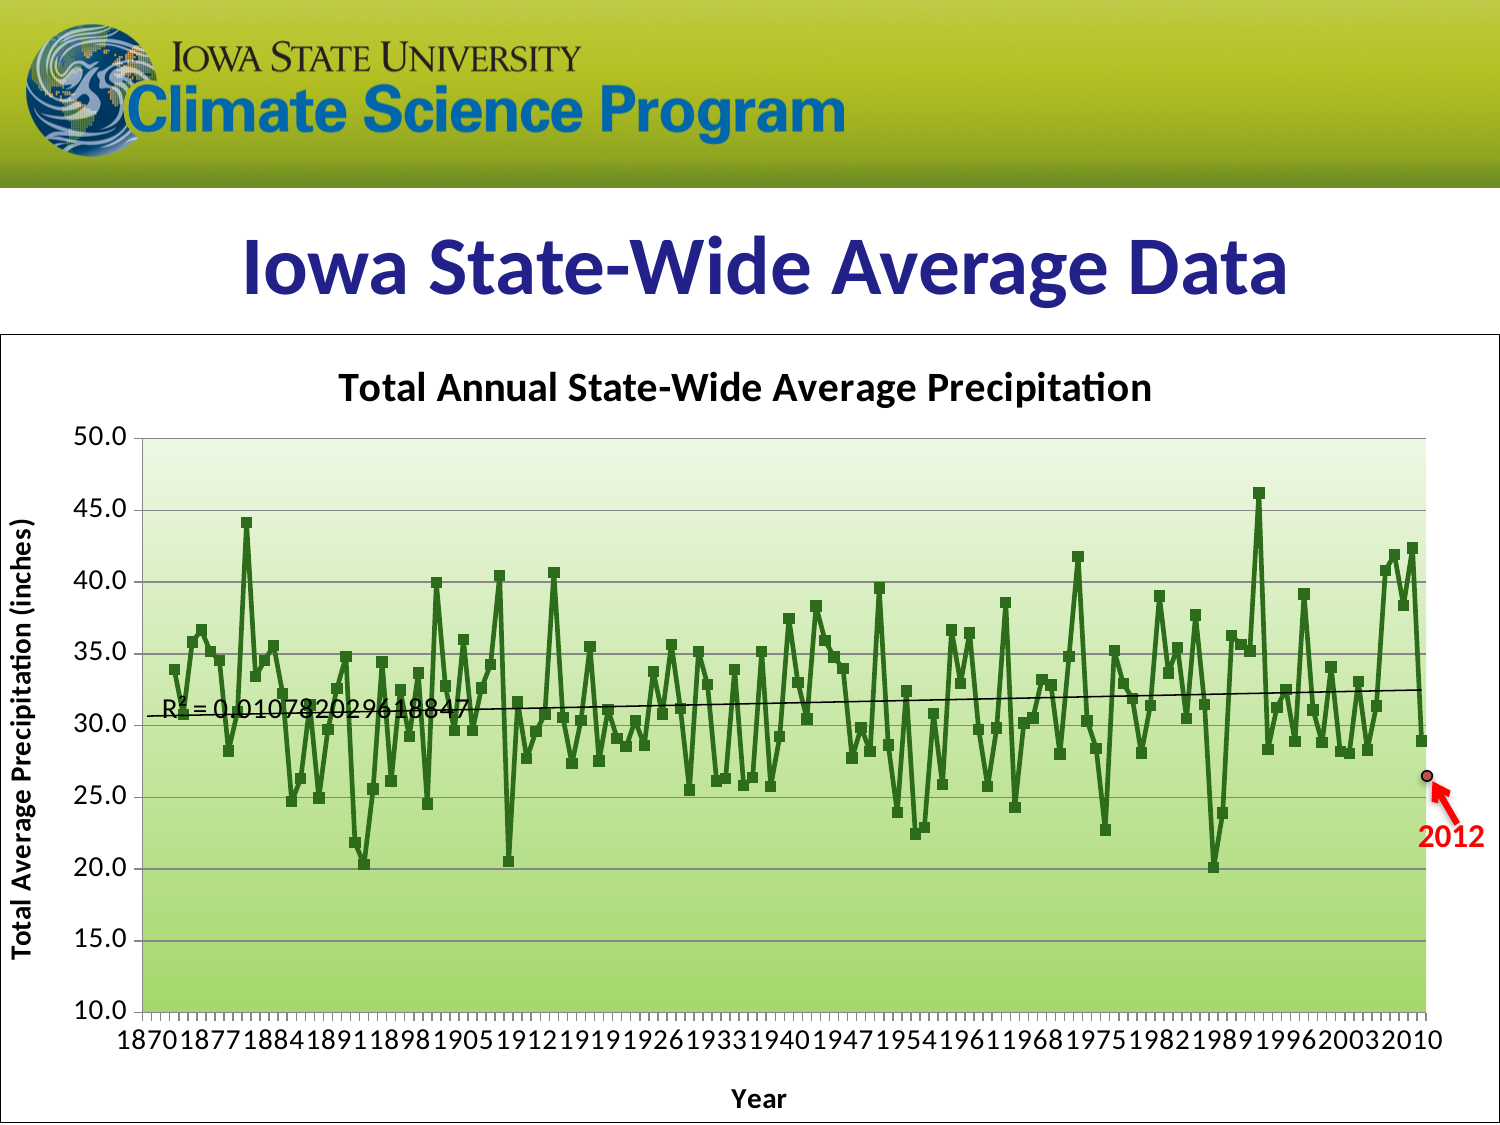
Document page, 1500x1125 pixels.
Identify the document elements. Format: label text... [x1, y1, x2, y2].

text_box Iowa State-Wide Average Data [226, 203, 1306, 319]
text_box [1432, 780, 1458, 825]
picture [0, 0, 1500, 188]
chart [0, 334, 1500, 1125]
